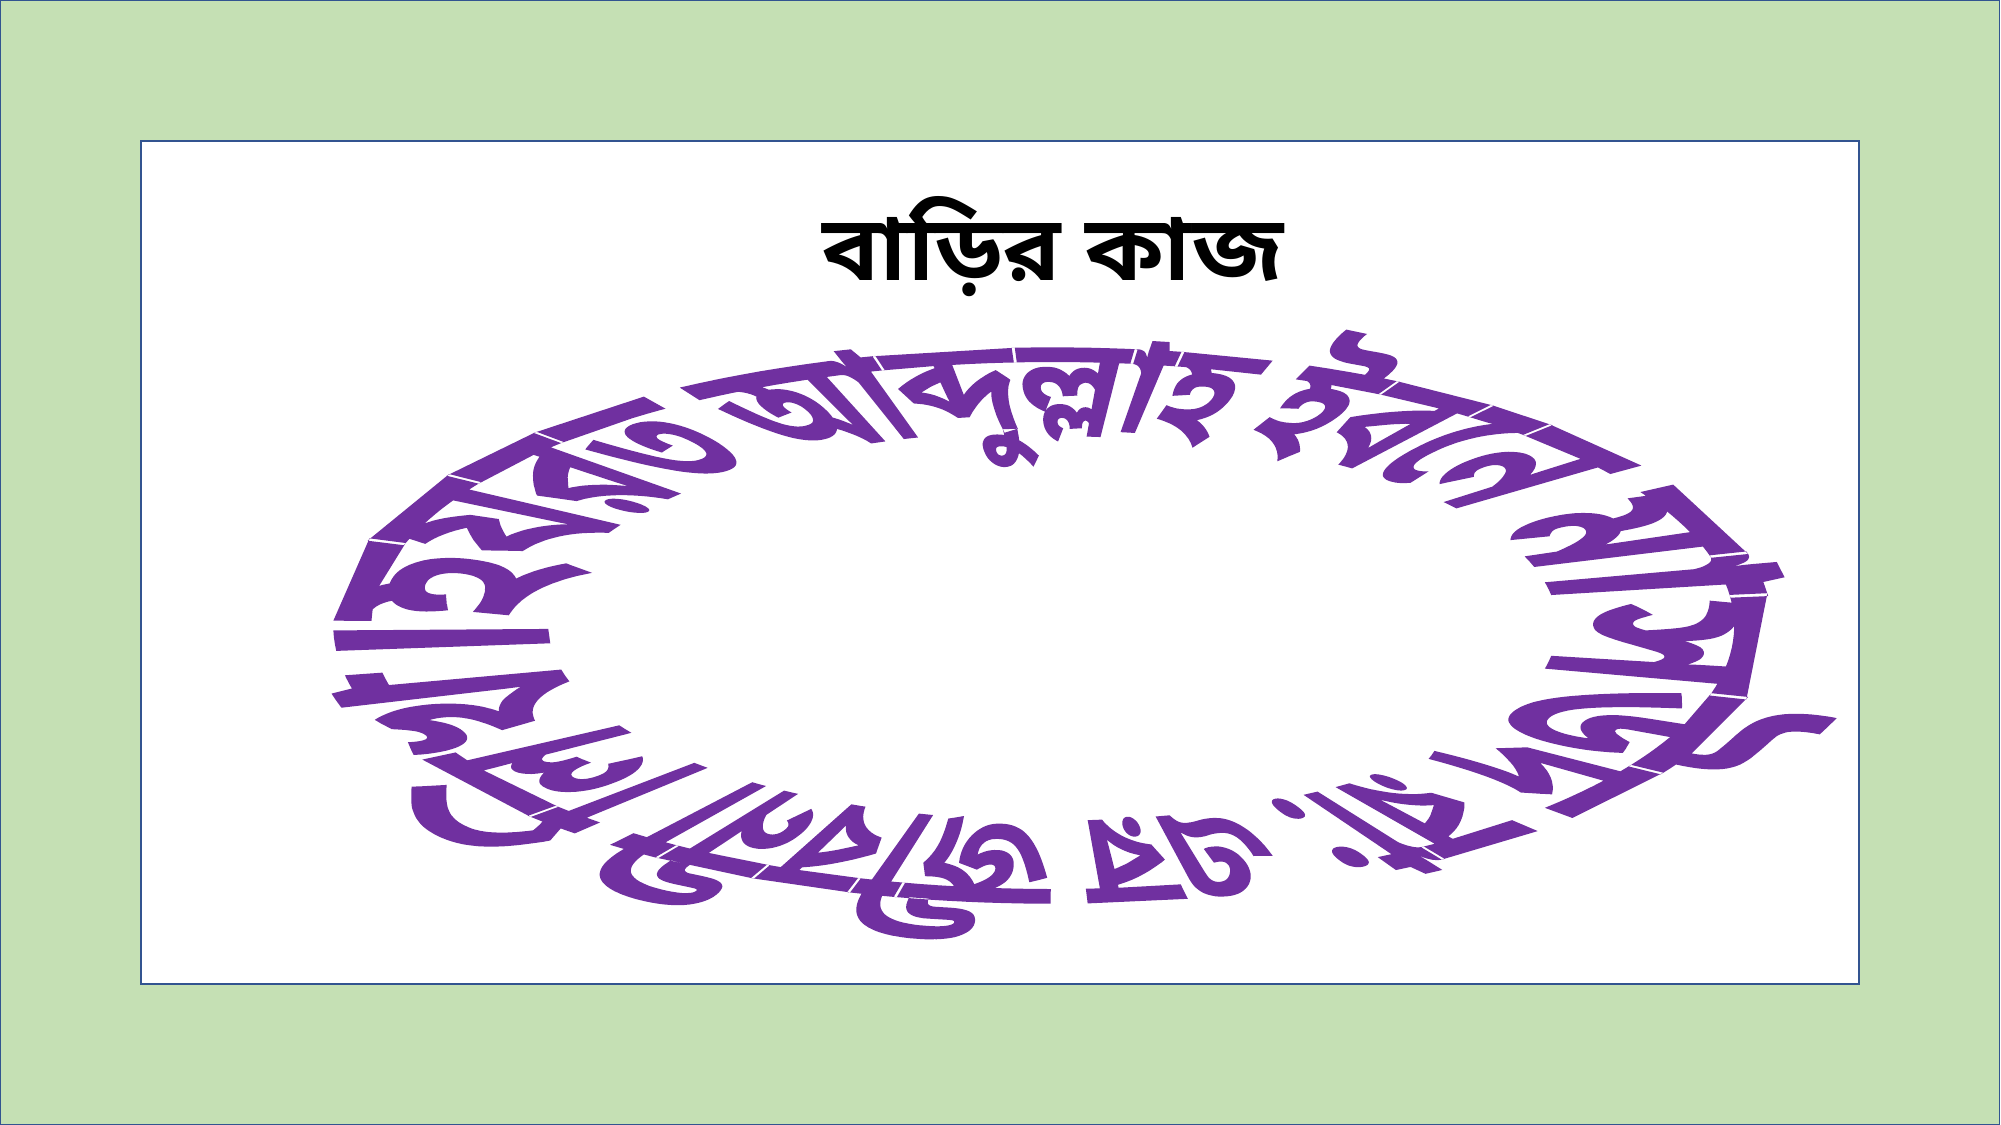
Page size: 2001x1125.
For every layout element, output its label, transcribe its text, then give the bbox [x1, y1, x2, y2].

text_box [0, 0, 2000, 1125]
text_box বাড়ির কাজ [724, 181, 1382, 307]
